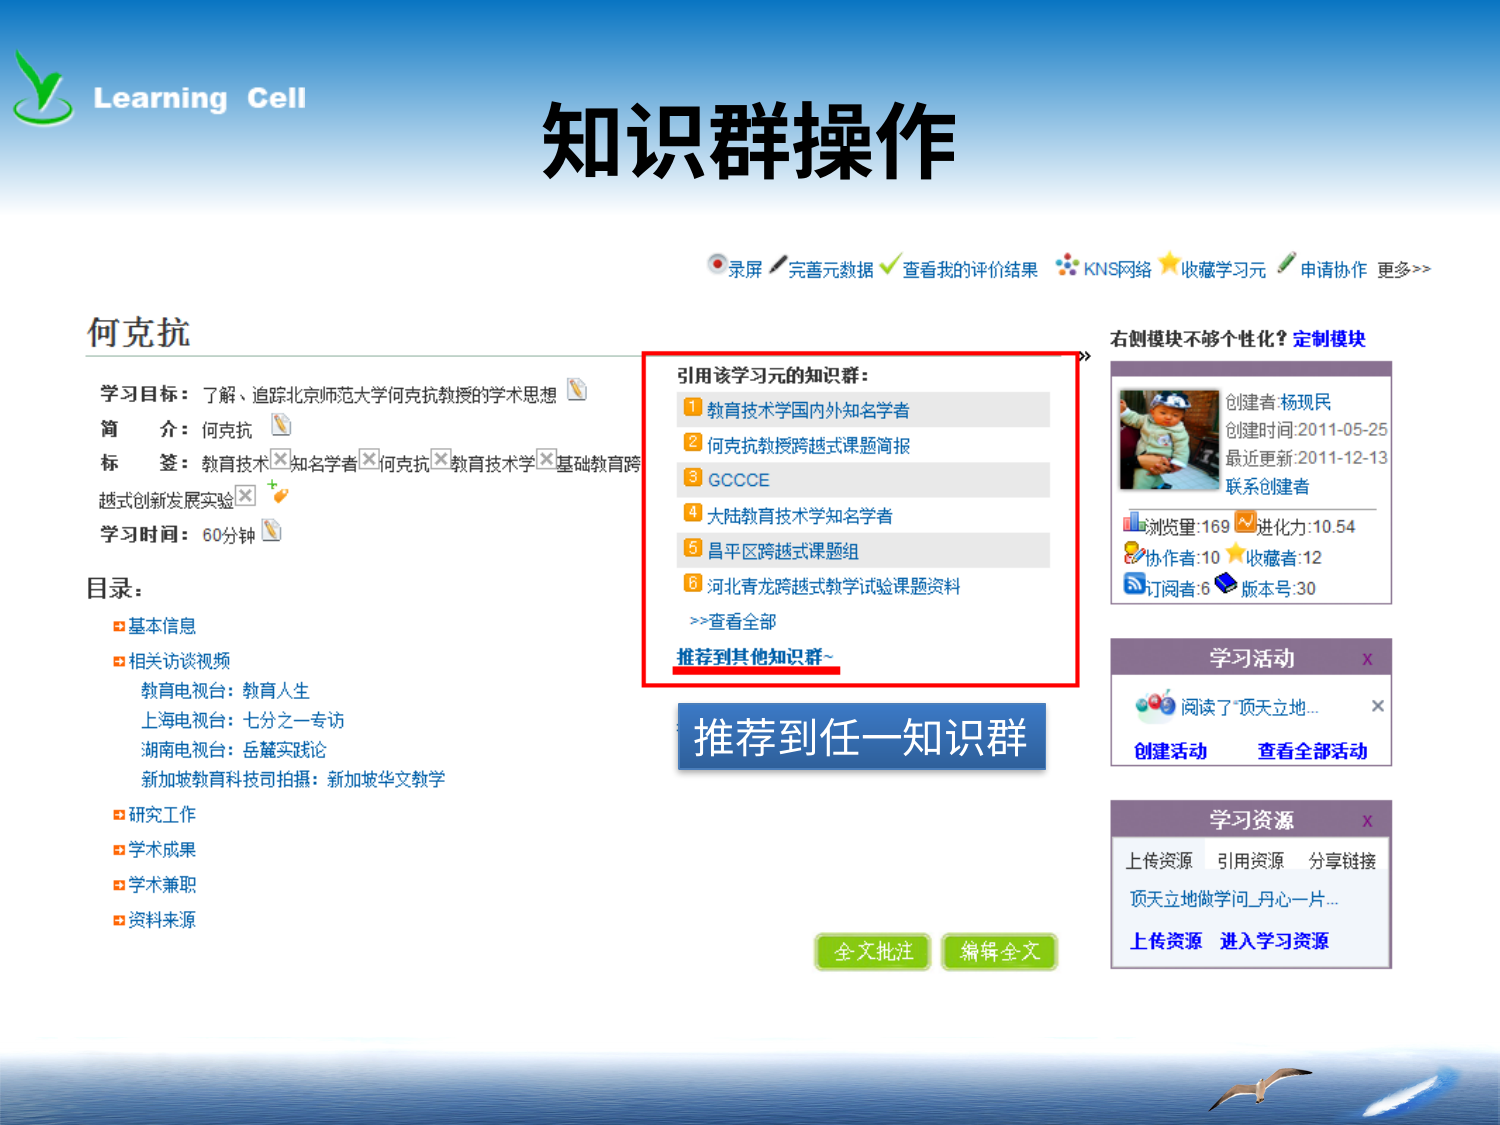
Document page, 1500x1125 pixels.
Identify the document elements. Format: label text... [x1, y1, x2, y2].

picture [12, 47, 75, 130]
picture [66, 243, 1436, 980]
picture [0, 1037, 1500, 1125]
title 知识群操作 [75, 45, 1425, 233]
